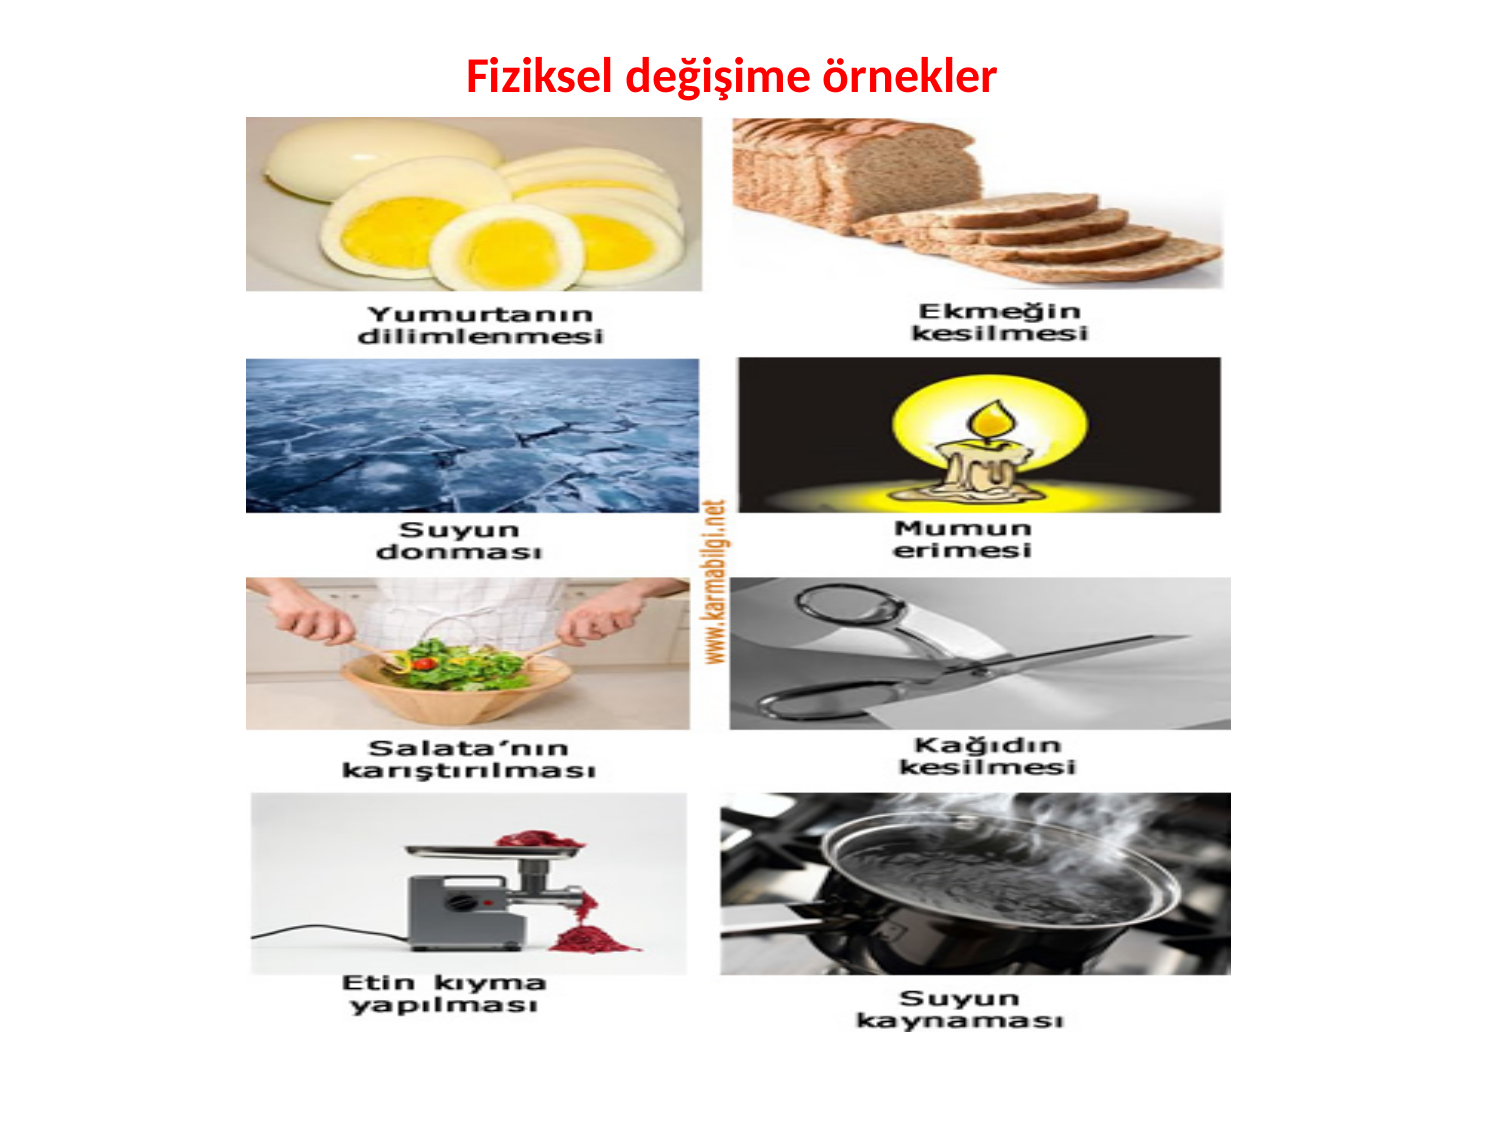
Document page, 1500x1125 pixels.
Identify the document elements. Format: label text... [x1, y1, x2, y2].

picture [245, 116, 1231, 1032]
text_box Fiziksel değişime örnekler [316, 35, 1149, 110]
